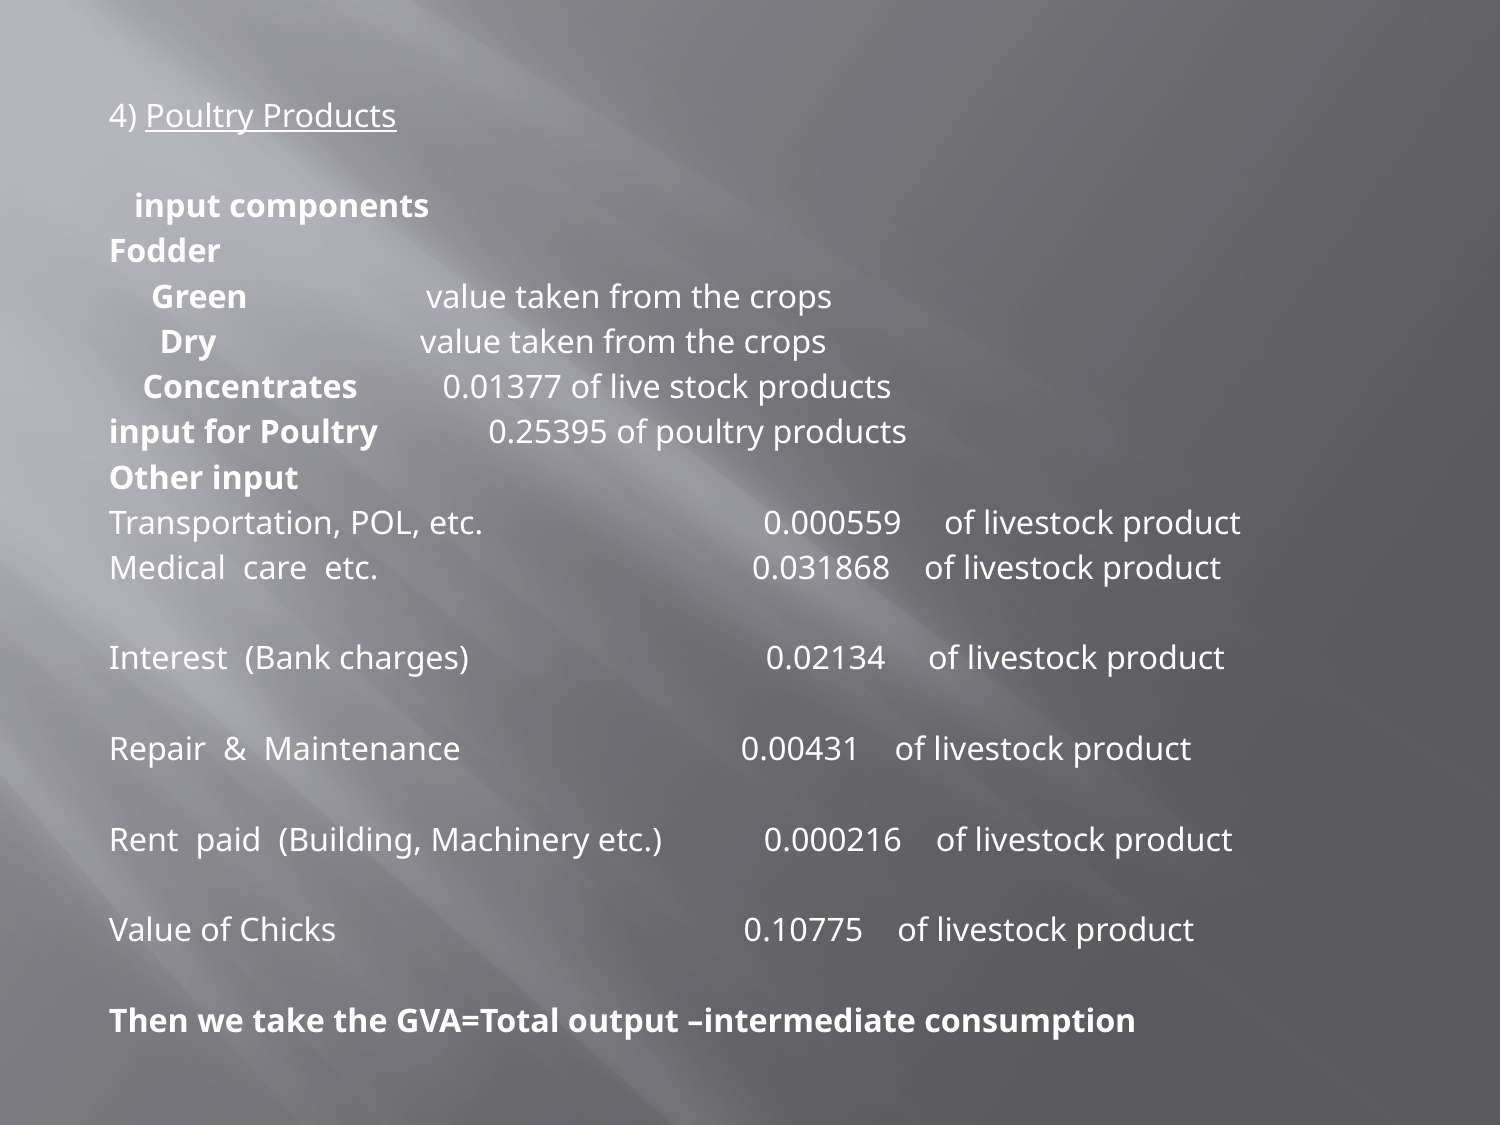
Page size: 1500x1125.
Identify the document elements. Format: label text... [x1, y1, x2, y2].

list 4) Poultry Products input components Fodder Green value taken from the crops Dry value taken from the crops Concentrates 0.01377 of live stock products input for Poultry 0.25395 of poultry products Other input Transportation, POL, etc. 0.000559 of livestock product Medical care etc. 0.031868 of livestock product Interest (Bank charges) 0.02134 of livestock product Repair & Maintenance 0.00431 of livestock product Rent paid (Building, Machinery etc.) 0.000216 of livestock product Value of Chicks 0.10775 of livestock product Then we take the GVA=Total output –intermediate consumption [75, 87, 1425, 1088]
